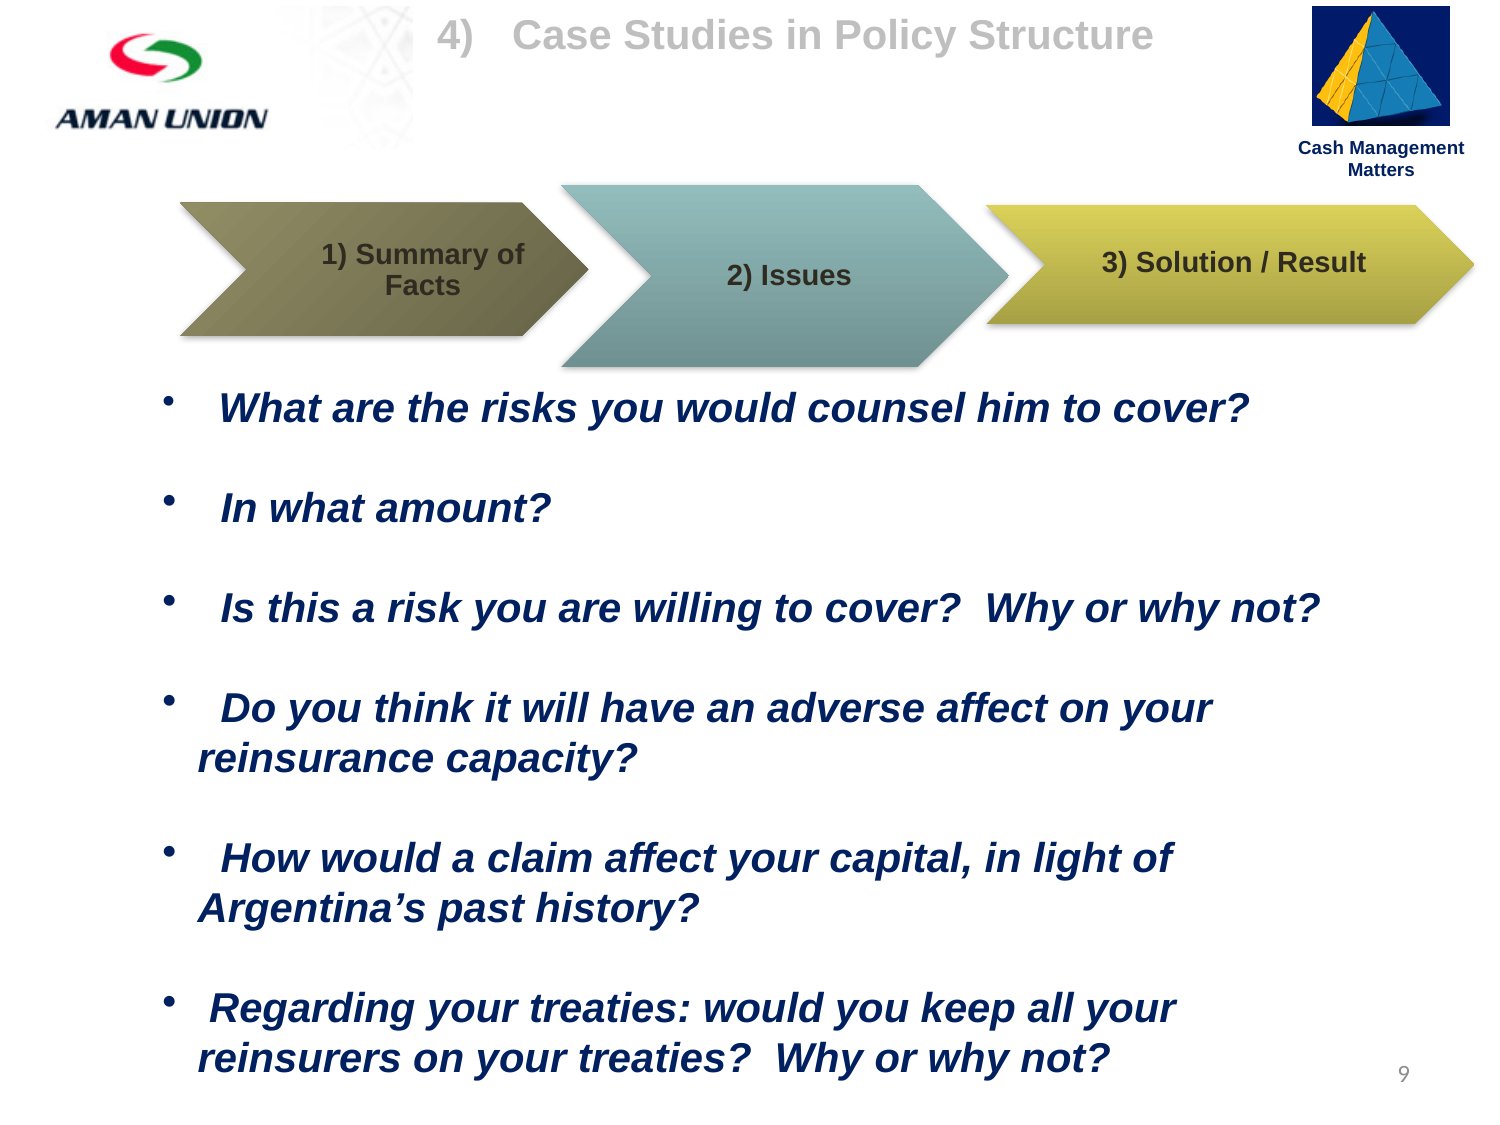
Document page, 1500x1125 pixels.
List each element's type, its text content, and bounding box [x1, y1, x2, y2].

picture [1312, 5, 1451, 127]
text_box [180, 202, 555, 338]
text_box Cash Management Matters [1260, 127, 1500, 189]
text_box 9 [1074, 1042, 1425, 1103]
text_box What are the risks you would counsel him to cover? In what amount? Is this a risk you are willing to cover? Why or why not? Do you think it will have an adverse affect on your reinsurance capacity? How would a claim affect your capital, in light of Argentina’s past history? Regarding your treaties: would you keep all your reinsurers on your treaties? Why or why not? [147, 373, 1365, 1089]
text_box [985, 203, 1475, 325]
text_box Case Studies in Policy Structure [287, 0, 1304, 65]
picture [7, 5, 413, 151]
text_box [560, 184, 1010, 368]
